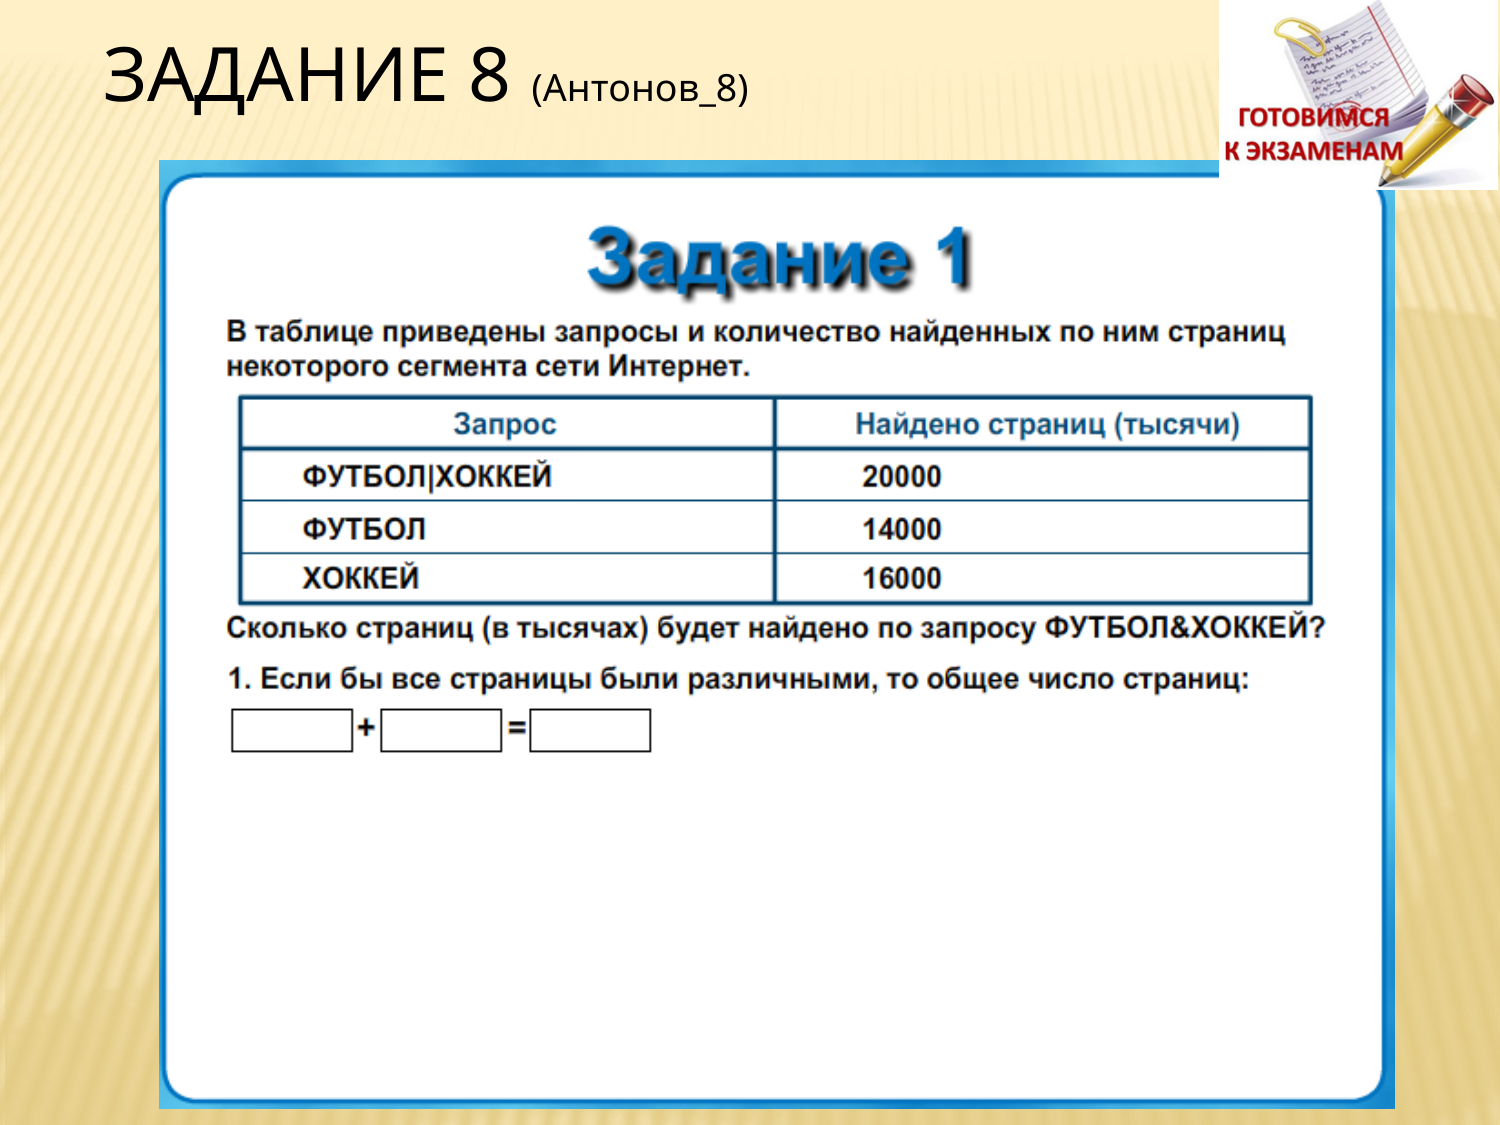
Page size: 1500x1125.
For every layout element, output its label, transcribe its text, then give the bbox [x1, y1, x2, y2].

text_box ЗАДАНИЕ 8 (Антонов_8) [88, 19, 1209, 124]
picture [1219, 0, 1498, 190]
picture [159, 160, 1395, 1110]
